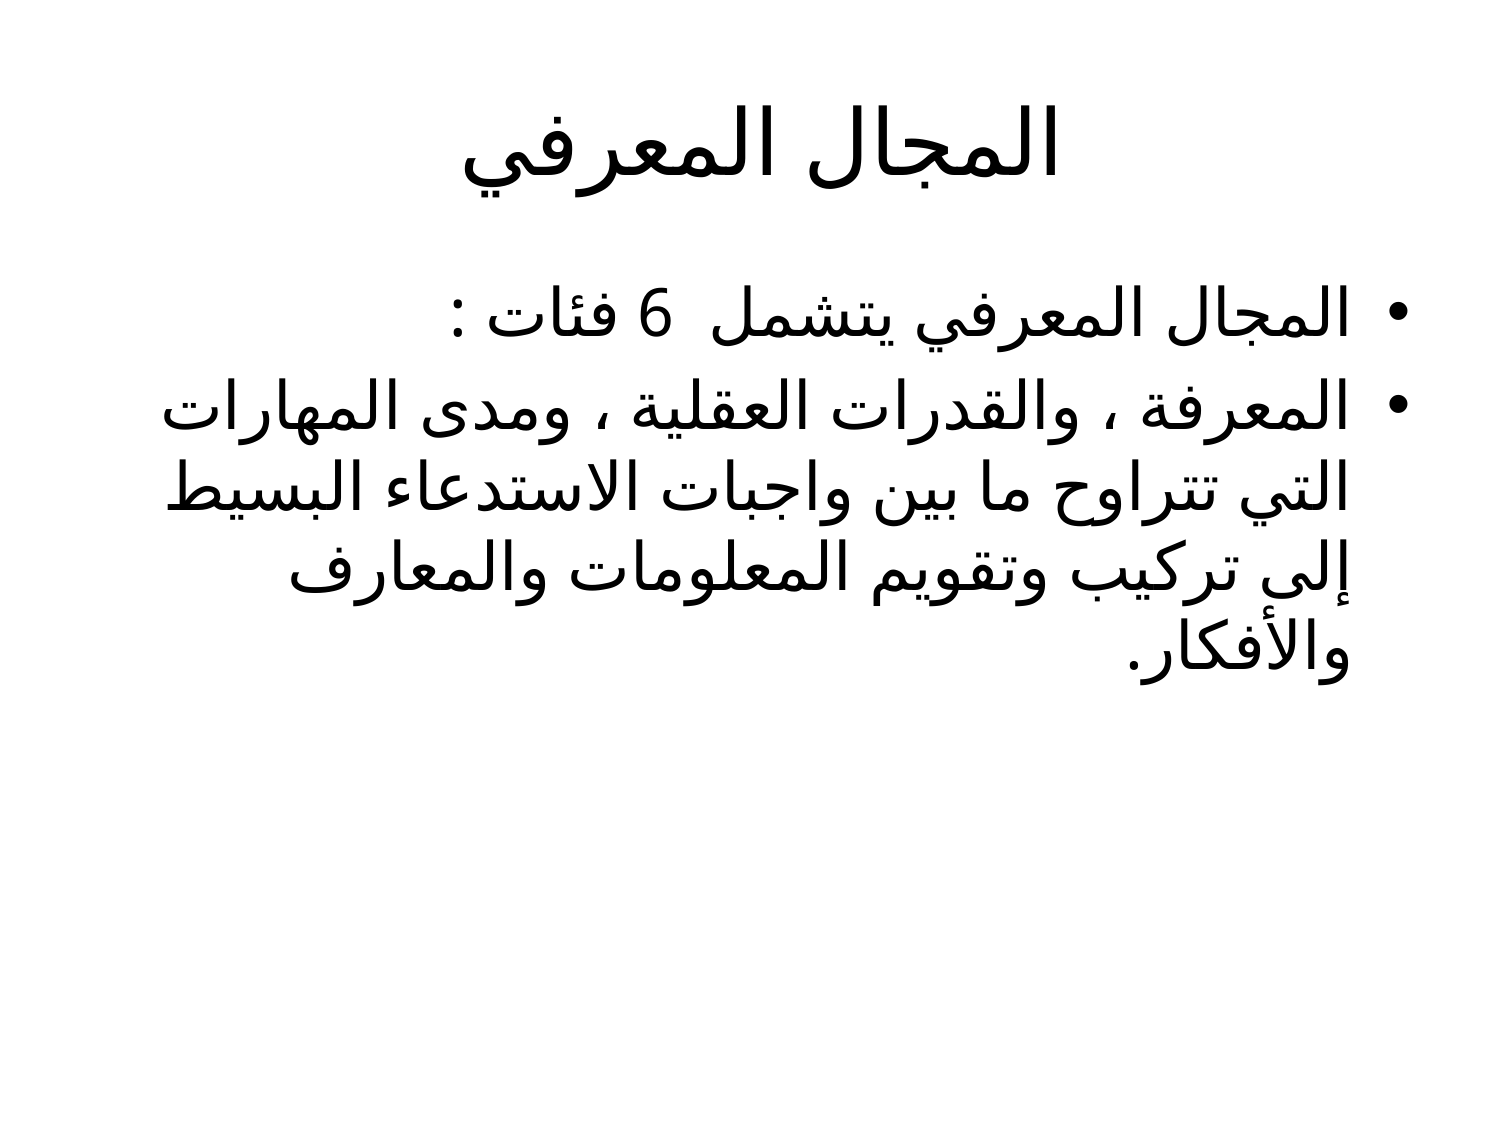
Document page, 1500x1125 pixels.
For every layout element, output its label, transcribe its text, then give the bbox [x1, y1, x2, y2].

list المجال المعرفي يتشمل 6 فئات : المعرفة ، والقدرات العقلية ، ومدى المهارات التي تتراوح ما بين واجبات الاستدعاء البسيط إلى تركيب وتقويم المعلومات والمعارف والأفكار. [75, 262, 1425, 1005]
title المجال المعرفي [75, 45, 1425, 233]
